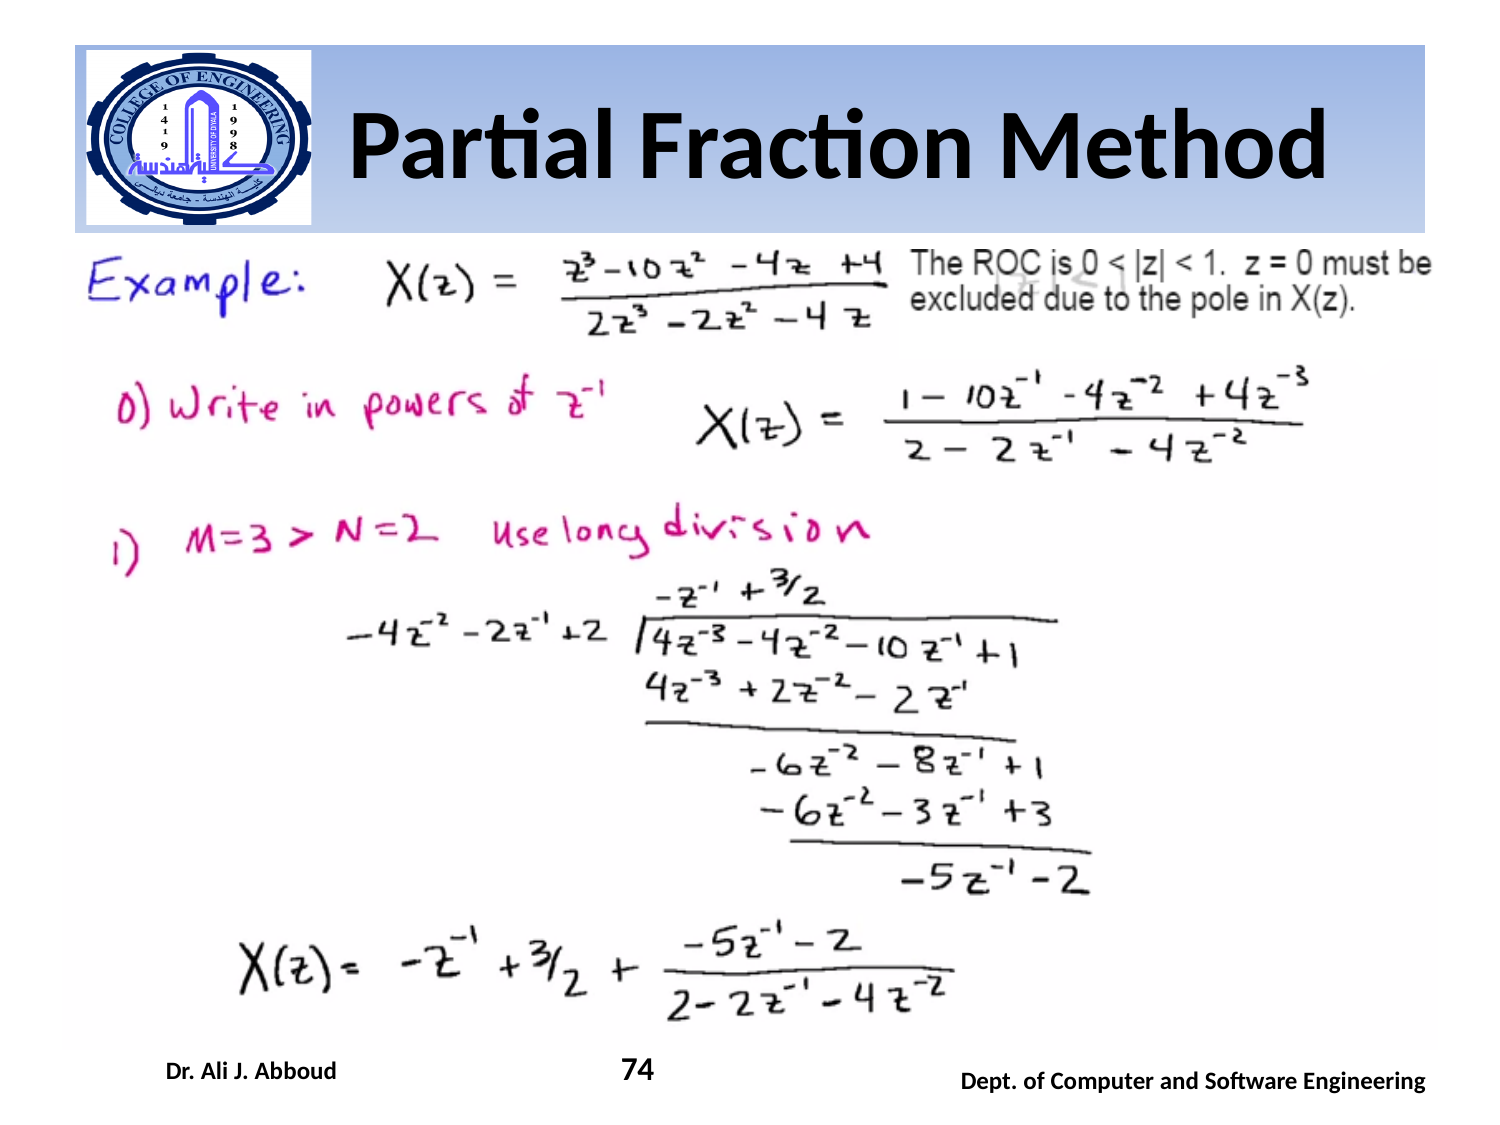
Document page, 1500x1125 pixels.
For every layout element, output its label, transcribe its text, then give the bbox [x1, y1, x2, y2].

title Partial Fraction Method [75, 45, 1425, 233]
picture [86, 49, 312, 226]
picture [62, 249, 1438, 1051]
footer Dept. of Computer and Software Engineering [924, 1050, 1463, 1110]
slide_number 74 [462, 1060, 813, 1098]
text_box Dr. Ali J. Abboud [89, 1060, 415, 1100]
